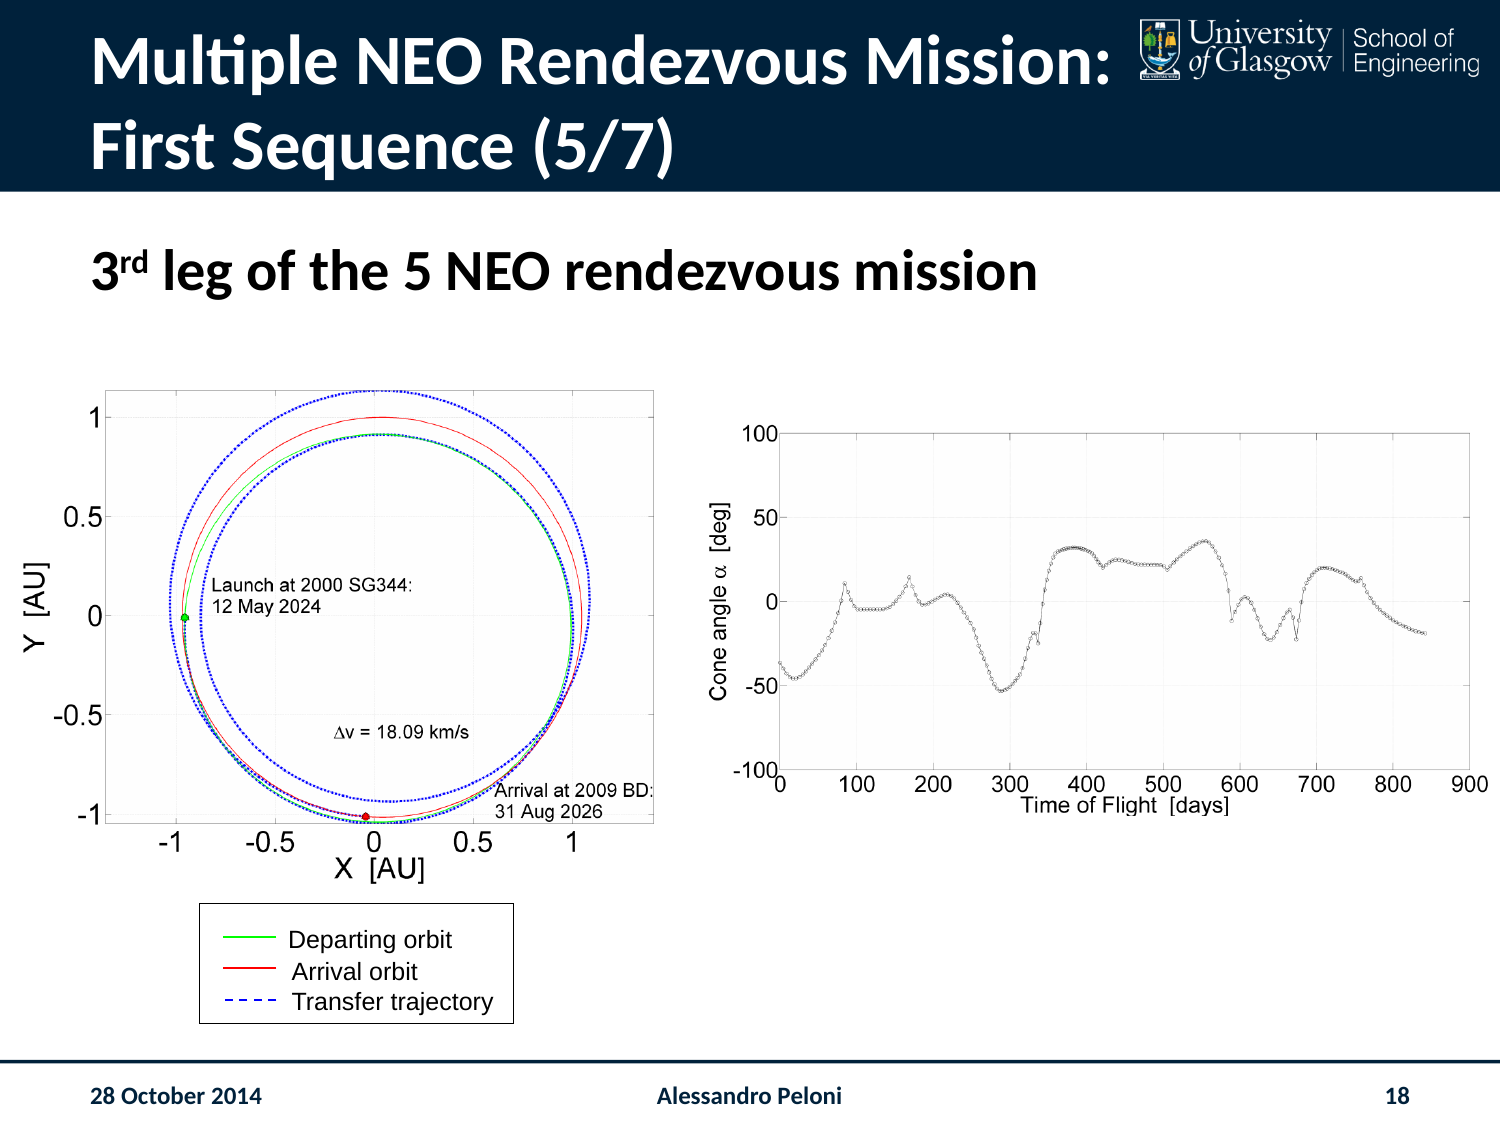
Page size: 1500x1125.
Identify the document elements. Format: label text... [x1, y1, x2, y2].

picture [1140, 18, 1333, 80]
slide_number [75, 1065, 425, 1125]
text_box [199, 903, 514, 1025]
picture [1340, 19, 1479, 80]
title Multiple NEO Rendezvous Mission: First Sequence (5/7) [74, 27, 1136, 170]
picture [1, 369, 1492, 903]
list 3rd leg of the 5 NEO rendezvous mission [74, 224, 1406, 339]
slide_number 18 [1074, 1065, 1425, 1125]
footer Alessandro Peloni [512, 1065, 988, 1125]
